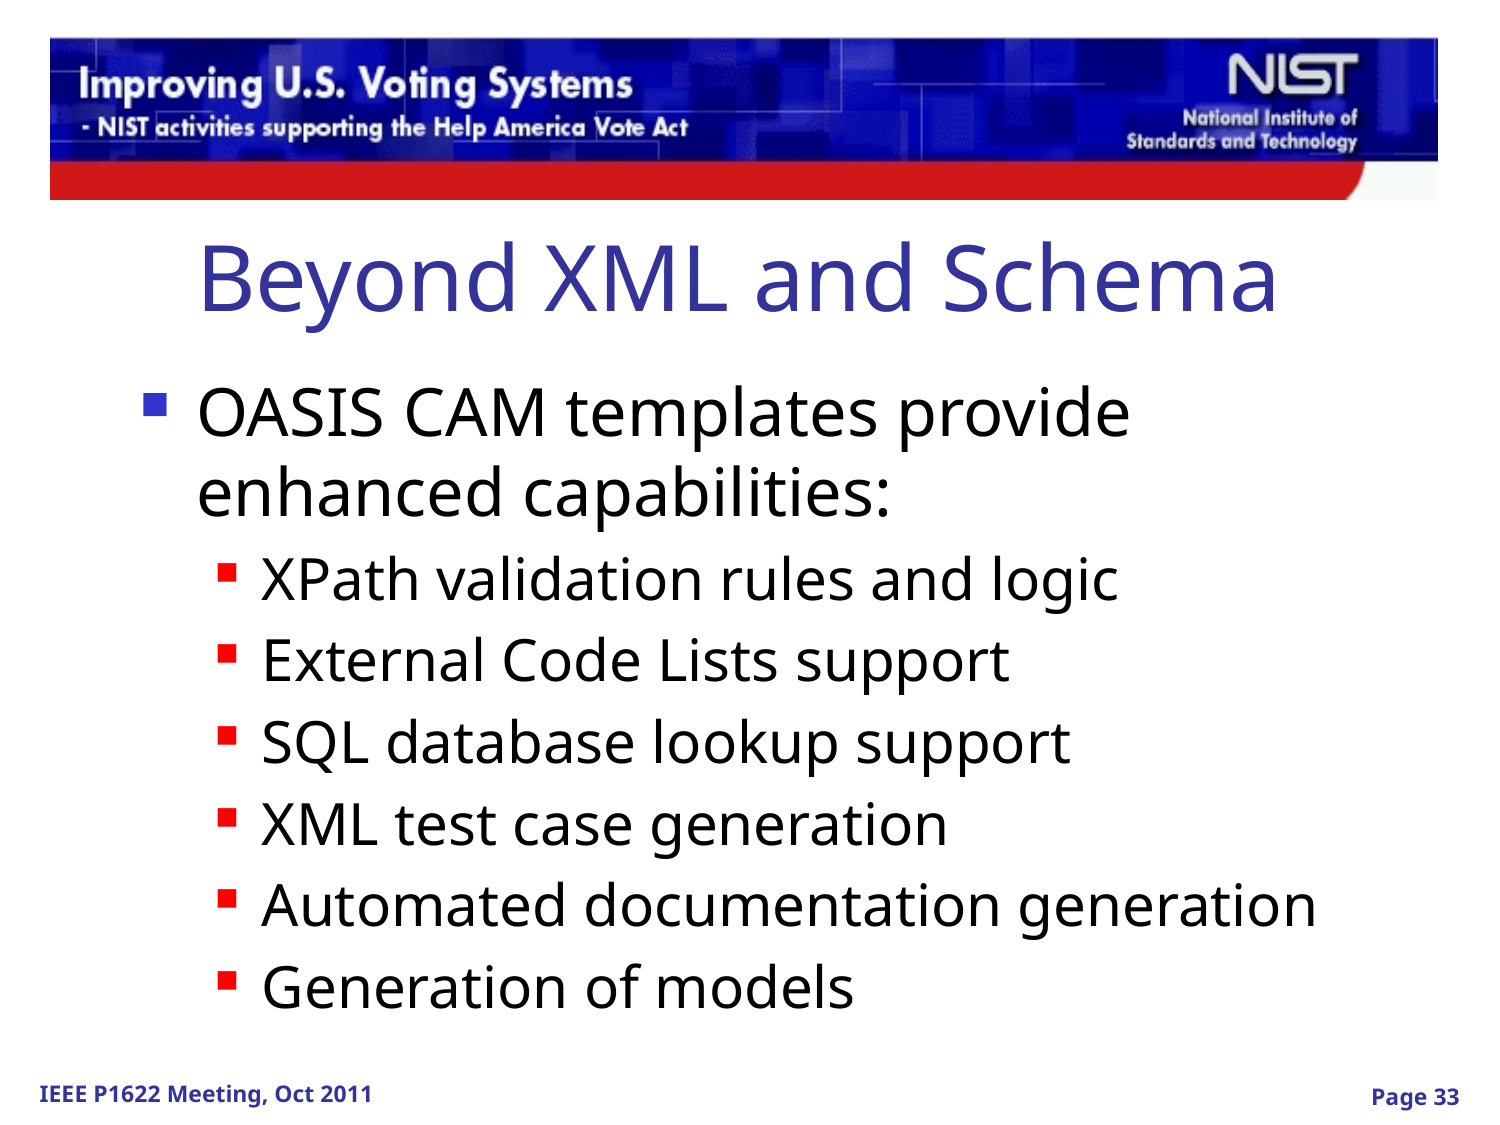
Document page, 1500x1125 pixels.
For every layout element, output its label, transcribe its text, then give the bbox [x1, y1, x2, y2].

picture [50, 37, 1438, 200]
slide_number Page 33 [1125, 1074, 1475, 1125]
list OASIS CAM templates provide enhanced capabilities: XPath validation rules and logic External Code Lists support SQL database lookup support XML test case generation Automated documentation generation Generation of models [124, 362, 1413, 1038]
title Beyond XML and Schema [99, 199, 1379, 338]
